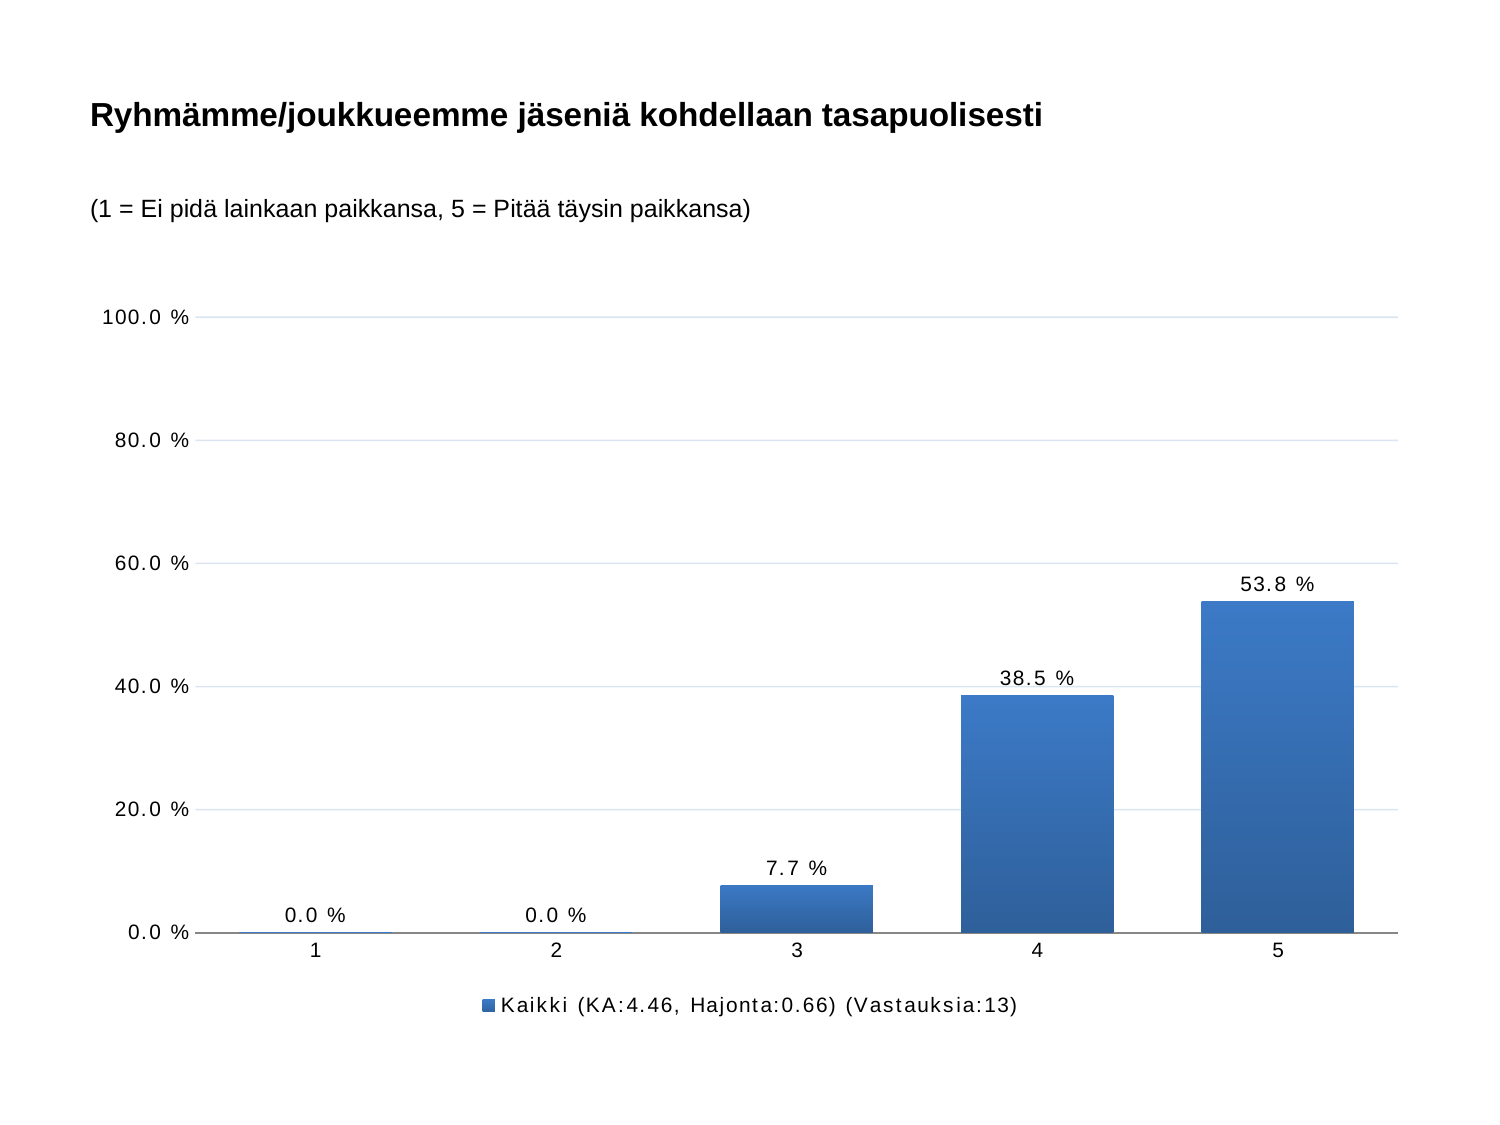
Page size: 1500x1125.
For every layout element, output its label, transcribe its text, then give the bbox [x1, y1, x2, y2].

title Ryhmämme/joukkueemme jäseniä kohdellaan tasapuolisesti [75, 54, 1425, 173]
chart [74, 290, 1426, 1024]
list (1 = Ei pidä lainkaan paikkansa, 5 = Pitää täysin paikkansa) [75, 184, 1425, 274]
